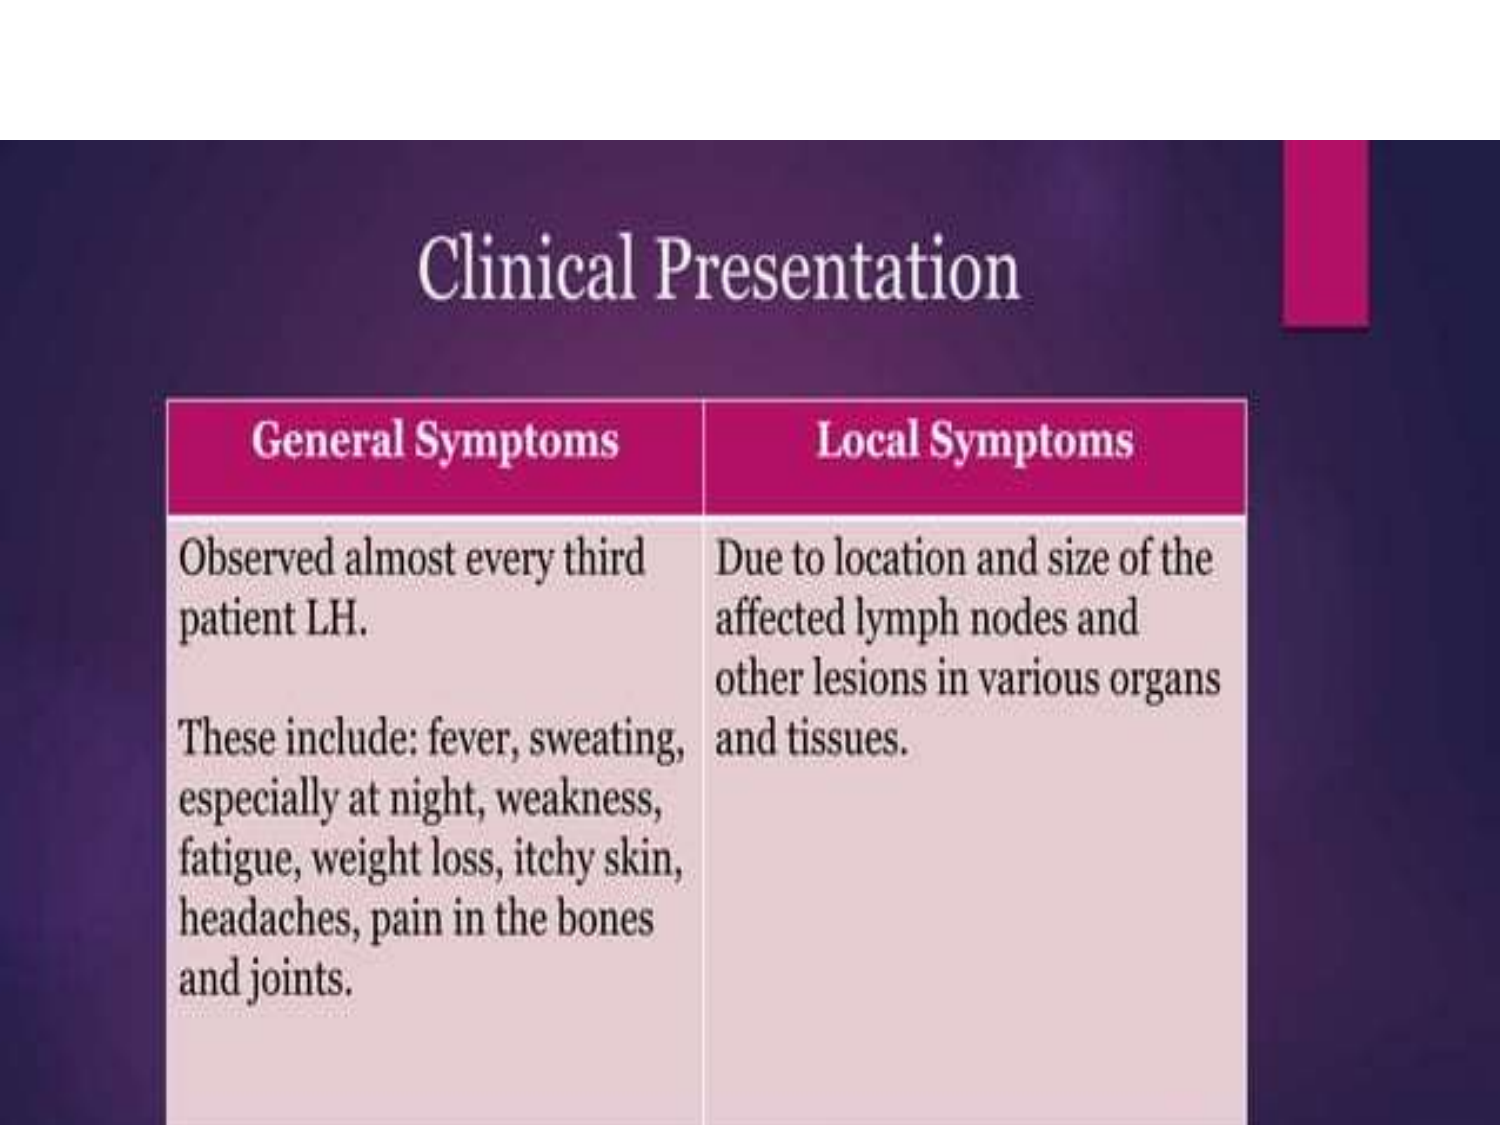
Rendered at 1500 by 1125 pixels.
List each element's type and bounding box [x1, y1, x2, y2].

picture [0, 139, 1500, 1125]
